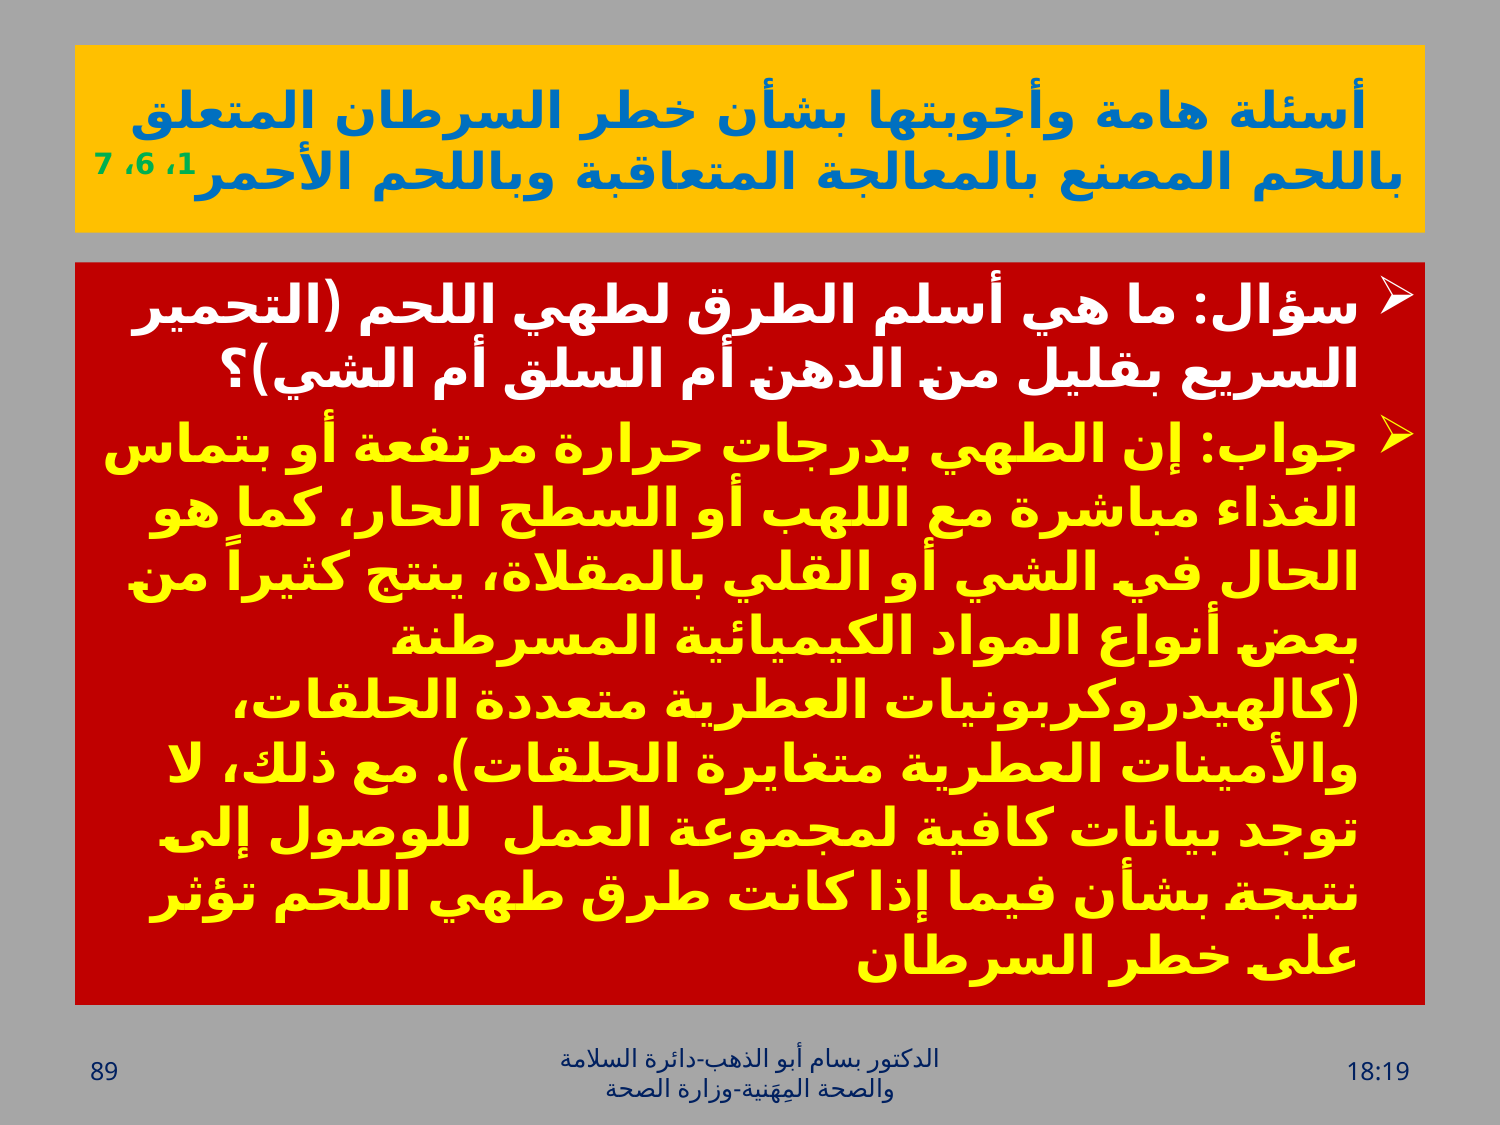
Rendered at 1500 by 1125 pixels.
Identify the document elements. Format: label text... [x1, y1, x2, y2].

slide_number الأحد، 26 حزيران، 2016 [1074, 1042, 1425, 1103]
list سؤال: ما هي أسلم الطرق لطهي اللحم (التحمير السريع بقليل من الدهن أم السلق أم الشي)؟ جواب: إن الطهي بدرجات حرارة مرتفعة أو بتماس الغذاء مباشرة مع اللهب أو السطح الحار، كما هو الحال في الشي أو القلي بالمقلاة، ينتج كثيراً من بعض أنواع المواد الكيميائية المسرطنة (كالهيدروكربونيات العطرية متعددة الحلقات، والأمينات العطرية متغايرة الحلقات). مع ذلك، لا توجد بيانات كافية لمجموعة العمل للوصول إلى نتيجة بشأن فيما إذا كانت طرق طهي اللحم تؤثر على خطر السرطان [75, 262, 1425, 1005]
footer الدكتور بسام أبو الذهب-دائرة السلامة والصحة المِهَنية-وزارة الصحة [512, 1042, 988, 1103]
title أسئلة هامة وأجوبتها بشأن خطر السرطان المتعلق باللحم المصنع بالمعالجة المتعاقبة وباللحم الأحمر1، 6، 7 [75, 45, 1425, 233]
slide_number 89 [75, 1042, 425, 1103]
